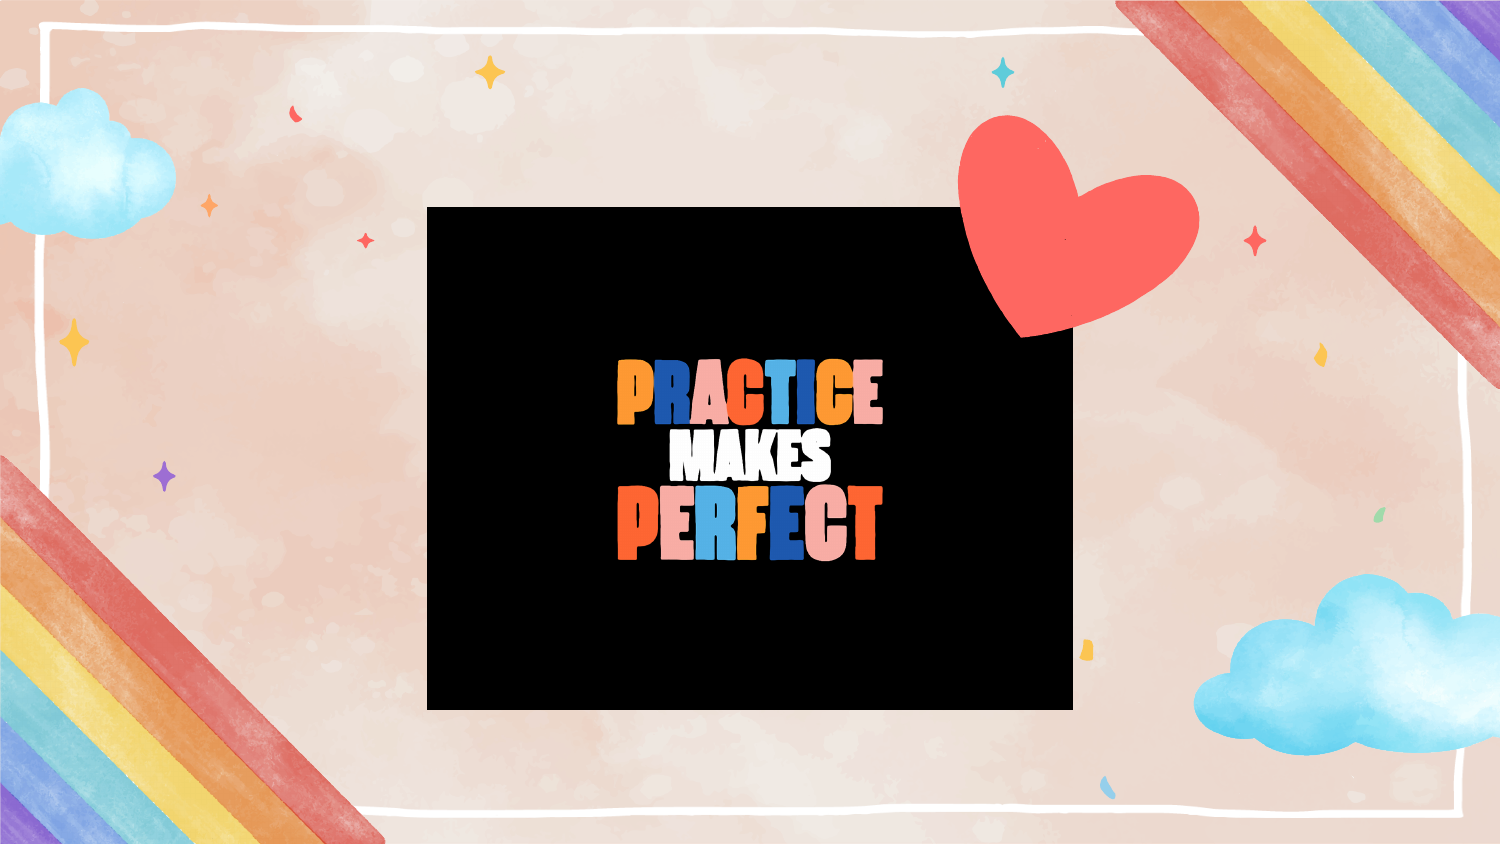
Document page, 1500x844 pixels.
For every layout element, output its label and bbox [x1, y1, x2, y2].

text_box [957, 115, 1200, 327]
picture [0, 0, 1500, 844]
